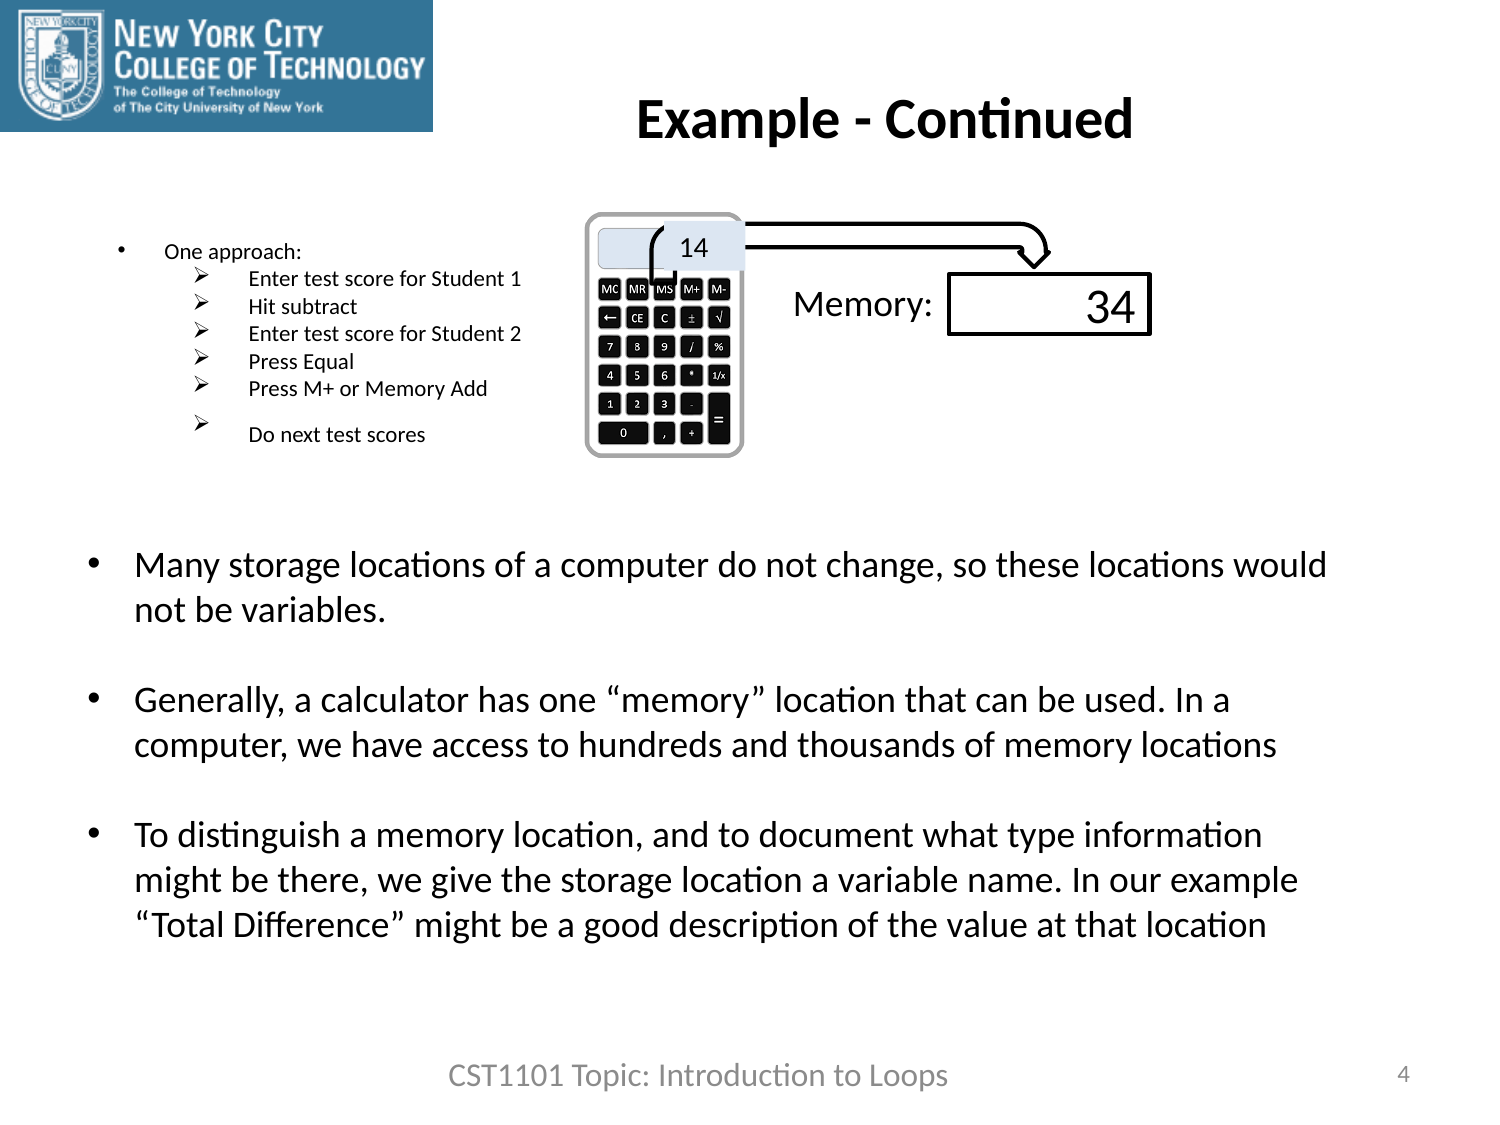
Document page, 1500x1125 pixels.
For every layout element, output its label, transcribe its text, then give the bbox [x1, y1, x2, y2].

text_box One approach: Enter test score for Student 1 Hit subtract Enter test score for Student 2 Press Equal Press M+ or Memory Add Do next test scores [102, 179, 1281, 509]
footer CST1101 Topic: Introduction to Loops [409, 1042, 988, 1103]
text_box 34 [1070, 266, 1151, 342]
slide_number 4 [1074, 1042, 1425, 1103]
text_box [947, 272, 1070, 336]
picture [0, 0, 433, 132]
text_box Many storage locations of a computer do not change, so these locations would not be variables. Generally, a calculator has one “memory” location that can be used. In a computer, we have access to hundreds and thousands of memory locations To distinguish a memory location, and to document what type information might be there, we give the storage location a variable name. In our example “Total Difference” might be a good description of the value at that location [72, 532, 1371, 953]
text_box Example - Continued [621, 72, 1151, 158]
text_box [754, 221, 1051, 270]
text_box Memory: [778, 271, 966, 332]
picture [577, 202, 751, 468]
